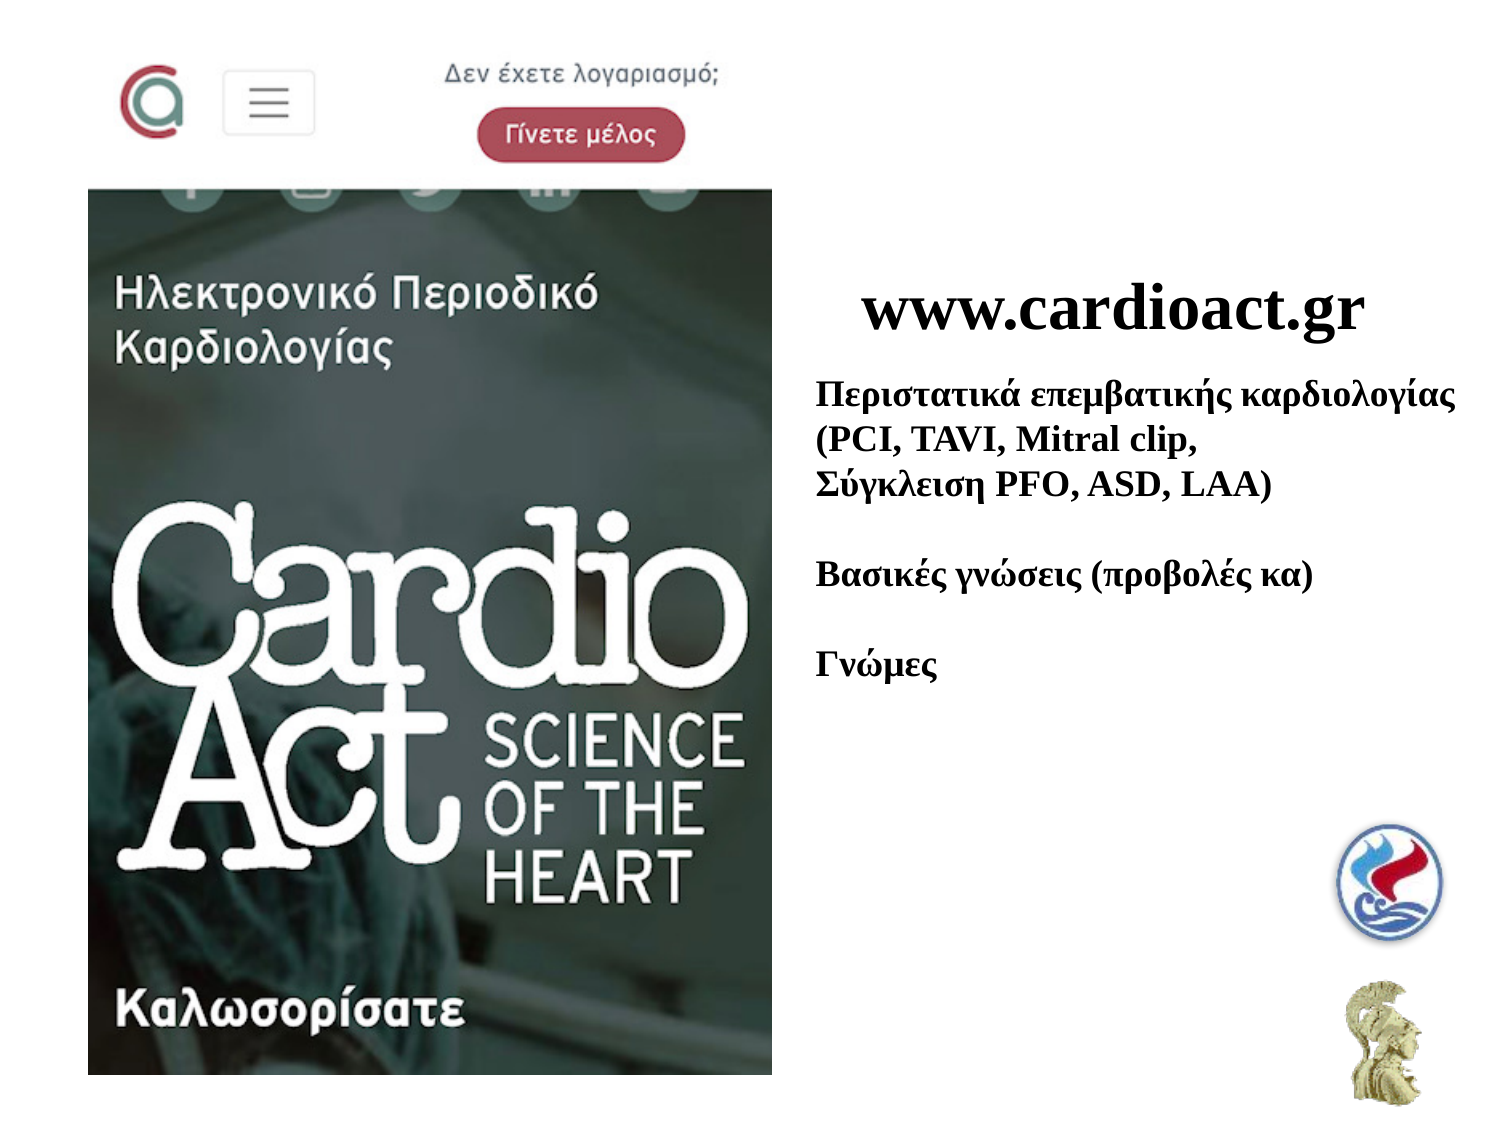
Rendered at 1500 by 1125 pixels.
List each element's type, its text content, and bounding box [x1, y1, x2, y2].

picture [1342, 977, 1425, 1108]
text_box www.cardioact.gr [846, 255, 1382, 350]
picture [1336, 823, 1444, 942]
text_box Περιστατικά επεμβατικής καρδιολογίας (PCI, TAVI, Mitral clip, Σύγκλειση PFO, ASD, LAA) Βασικές γνώσεις (προβολές κα) Γνώμες [800, 361, 1480, 737]
picture [88, 50, 772, 1075]
